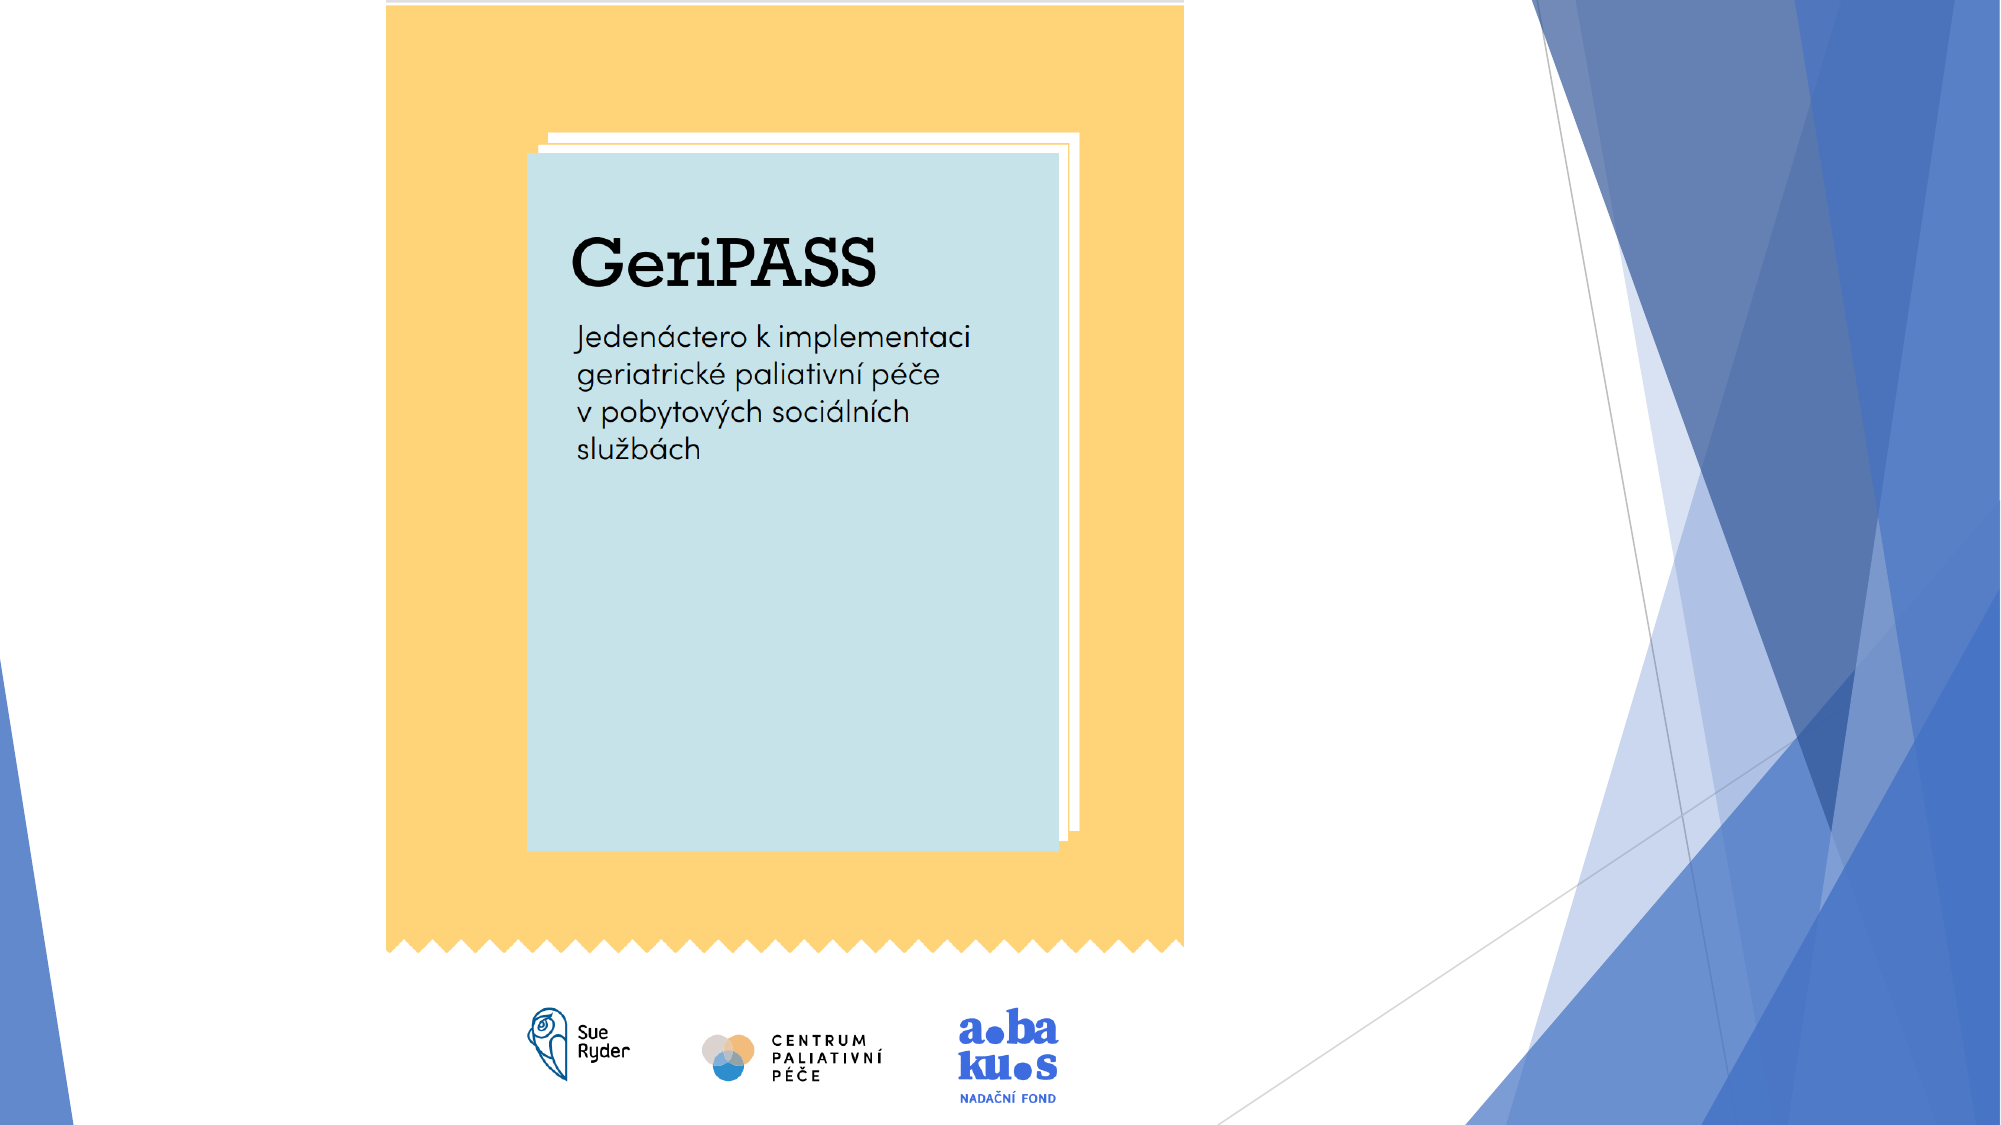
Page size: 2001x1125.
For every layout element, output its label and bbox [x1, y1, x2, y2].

picture [386, 0, 1185, 1125]
